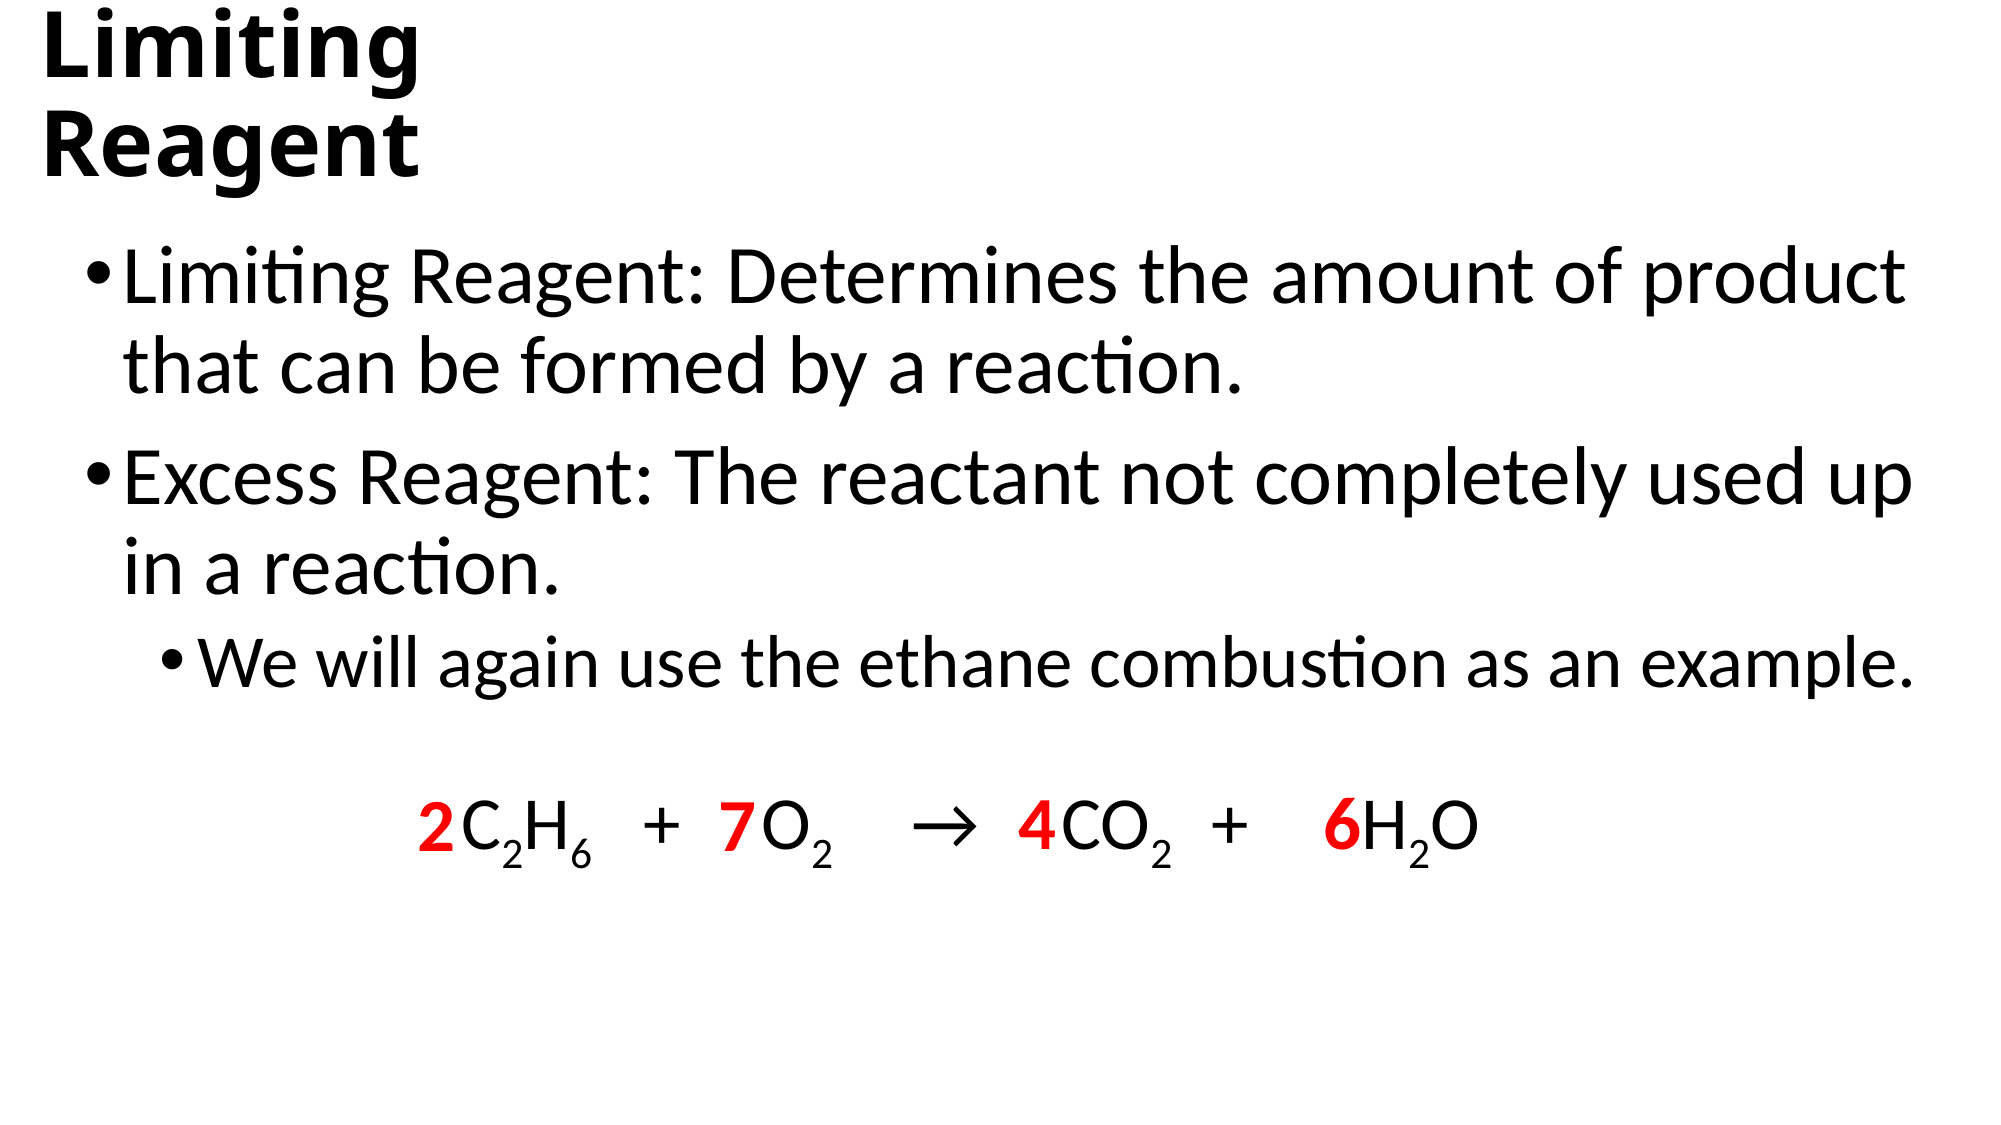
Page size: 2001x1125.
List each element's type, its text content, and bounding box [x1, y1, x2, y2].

list Limiting Reagent: Determines the amount of product that can be formed by a reaction. Excess Reagent: The reactant not completely used up in a reaction. We will again use the ethane combustion as an example. [69, 224, 1963, 750]
title Limiting Reagent [24, 29, 695, 166]
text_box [402, 767, 1526, 876]
